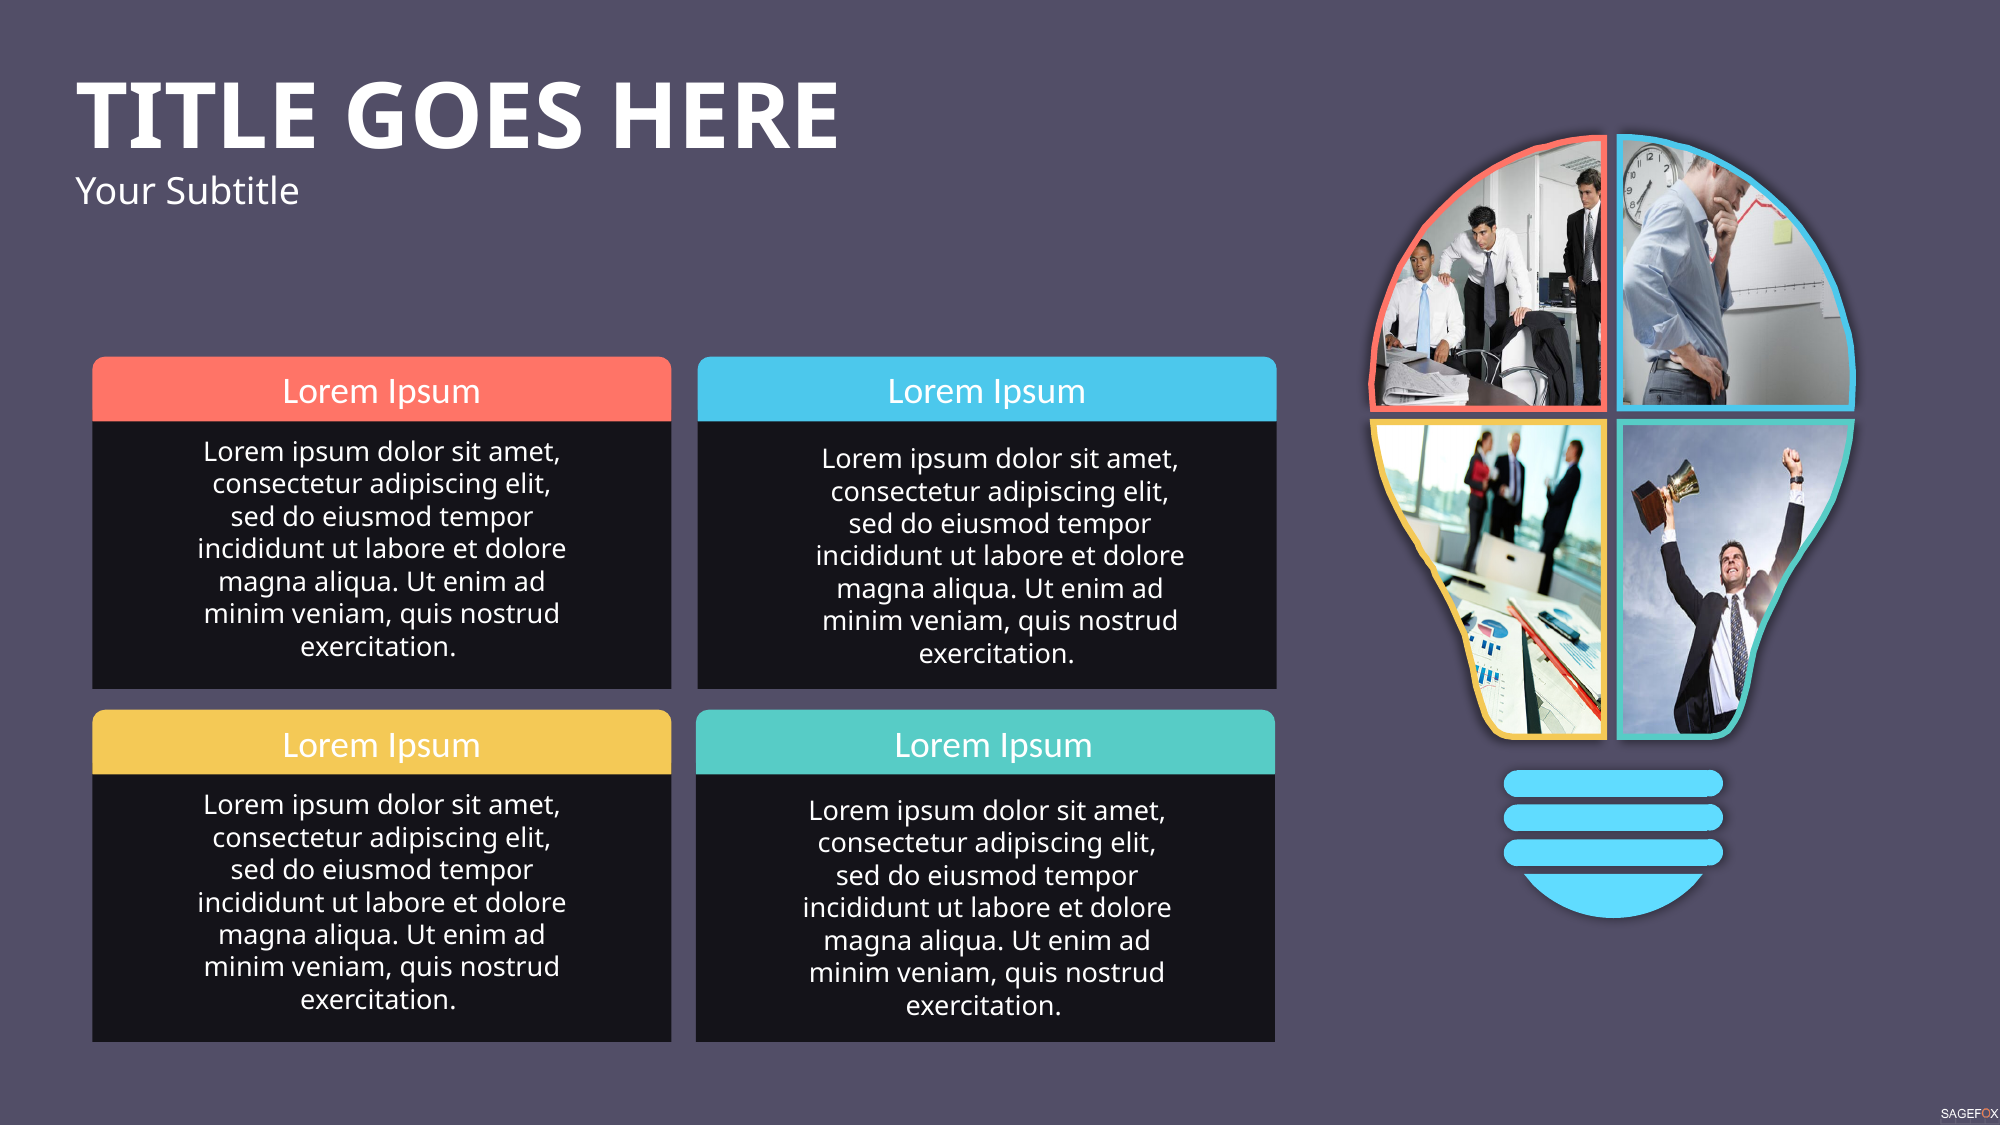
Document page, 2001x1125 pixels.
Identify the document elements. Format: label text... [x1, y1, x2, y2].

text_box [1502, 802, 1725, 833]
text_box [1502, 768, 1725, 799]
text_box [695, 762, 1275, 1043]
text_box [92, 762, 672, 1043]
text_box Lorem Ipsum [91, 355, 673, 423]
text_box [1618, 421, 1853, 738]
text_box Lorem Ipsum [694, 708, 1277, 776]
text_box [1372, 421, 1606, 738]
picture [1939, 1108, 2000, 1125]
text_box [697, 409, 1277, 689]
text_box Lorem Ipsum [91, 708, 673, 776]
text_box Lorem Ipsum [696, 355, 1278, 423]
text_box TITLE GOES HERE Your Subtitle [60, 49, 1036, 220]
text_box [92, 409, 672, 689]
text_box [1521, 872, 1706, 920]
text_box [1370, 136, 1606, 410]
text_box [1618, 136, 1854, 410]
text_box [1502, 837, 1725, 868]
